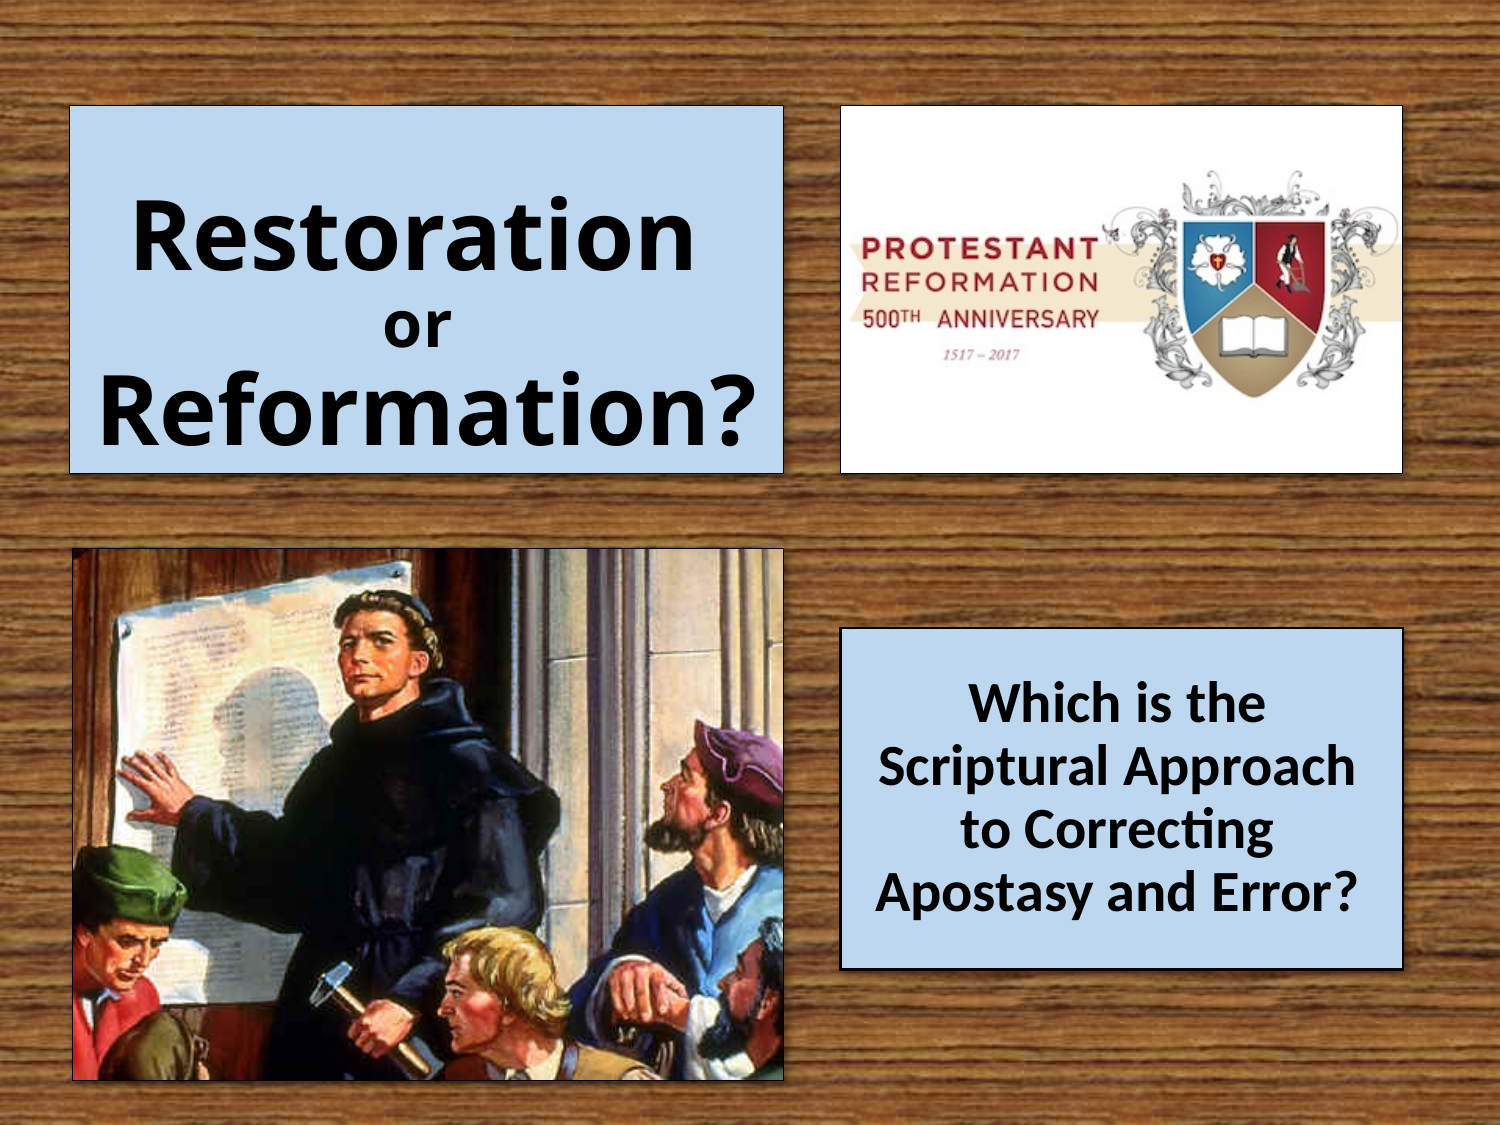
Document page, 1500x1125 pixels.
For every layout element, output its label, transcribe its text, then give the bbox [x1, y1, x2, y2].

title Restoration or Reformation? [69, 105, 784, 474]
subtitle Which is the Scriptural Approach to Correcting Apostasy and Error? [856, 664, 1379, 940]
picture [0, 0, 1500, 1125]
text_box [839, 627, 1404, 971]
